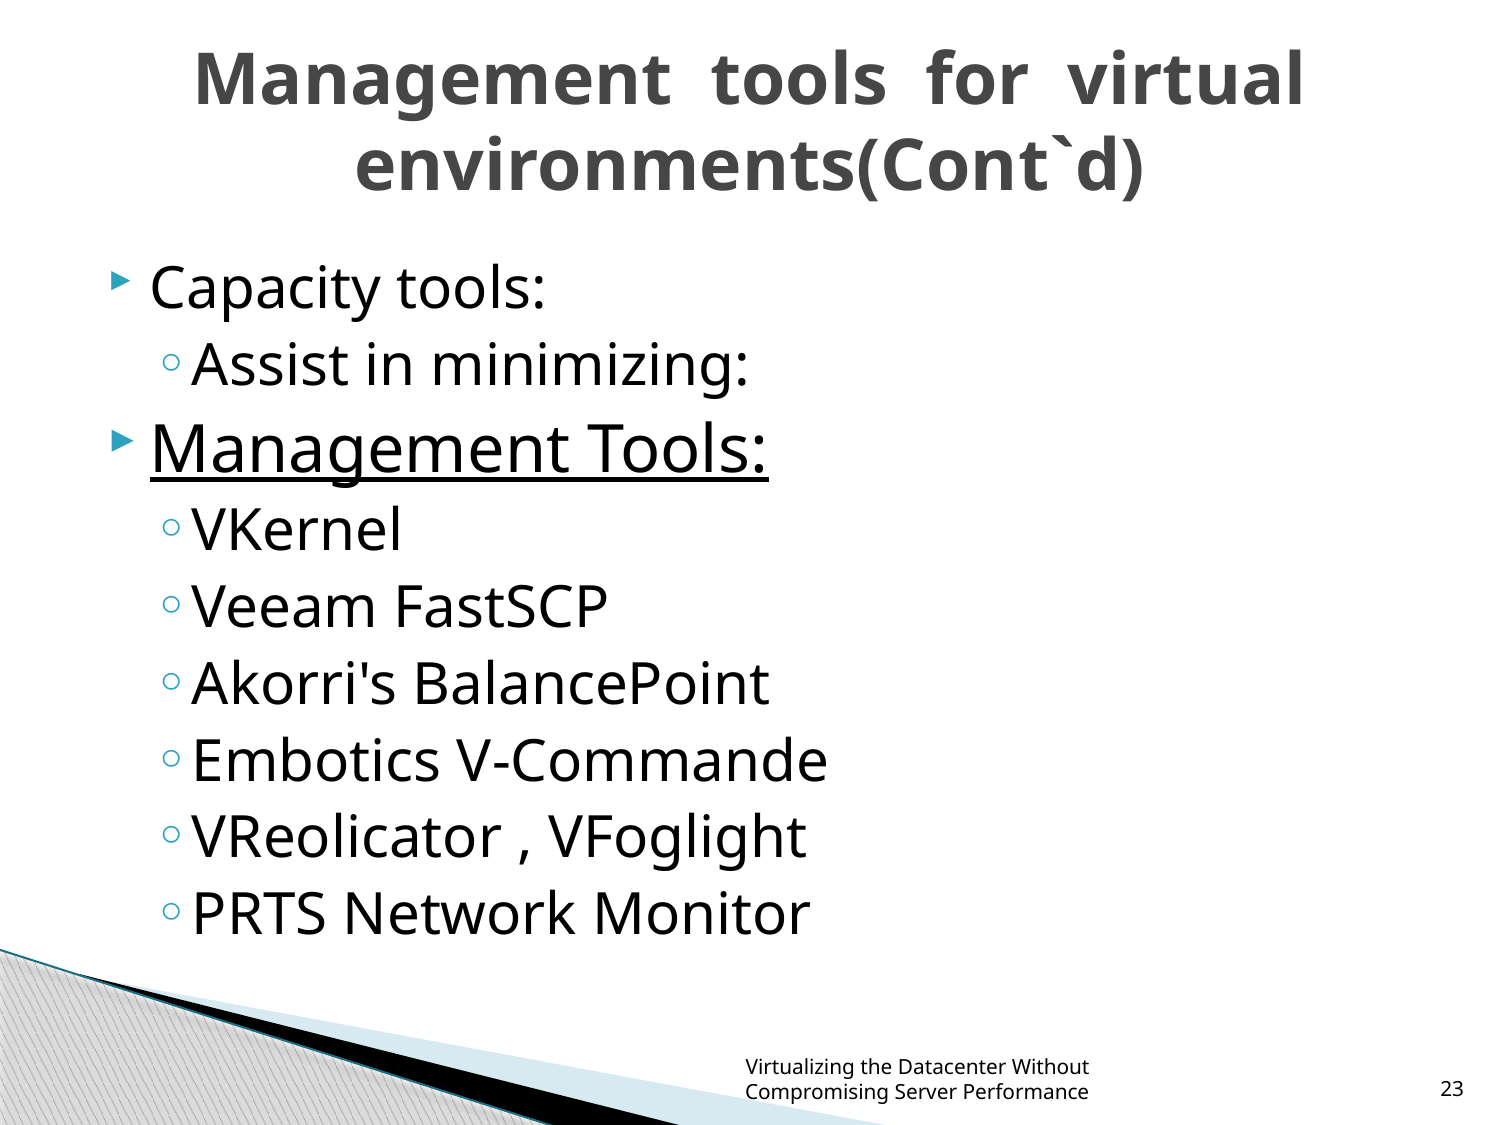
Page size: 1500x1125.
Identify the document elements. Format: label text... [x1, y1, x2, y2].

footer Virtualizing the Datacenter Without Compromising Server Performance [718, 1051, 1105, 1112]
slide_number 23 [1418, 1051, 1479, 1112]
title Management tools for virtual environments(Cont`d) [75, 24, 1425, 213]
list Capacity tools: Assist in minimizing: Management Tools: VKernel Veeam FastSCP Akorri's BalancePoint Embotics V-Commande VReolicator , VFoglight PRTS Network Monitor [74, 242, 1426, 986]
